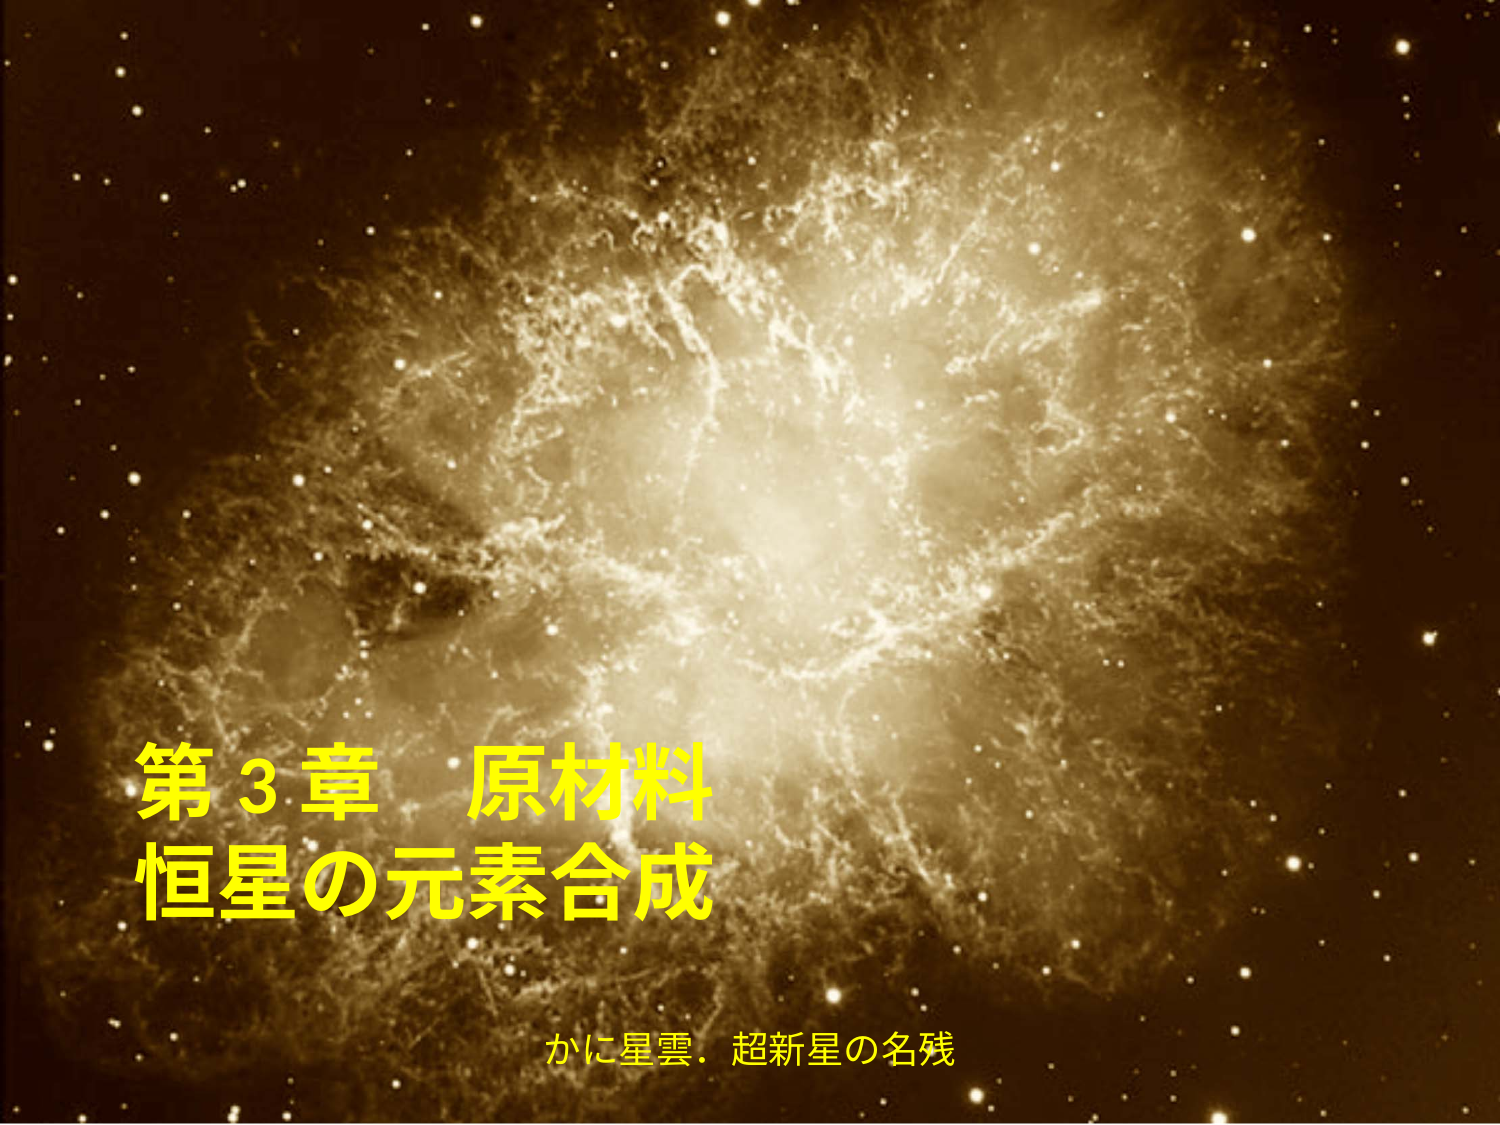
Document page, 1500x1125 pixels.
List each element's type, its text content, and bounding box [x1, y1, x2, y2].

picture [0, 0, 1500, 1125]
title 第3章 原材料 恒星の元素合成 [118, 722, 1394, 947]
text_box かに星雲．超新星の名残 [528, 1018, 971, 1124]
